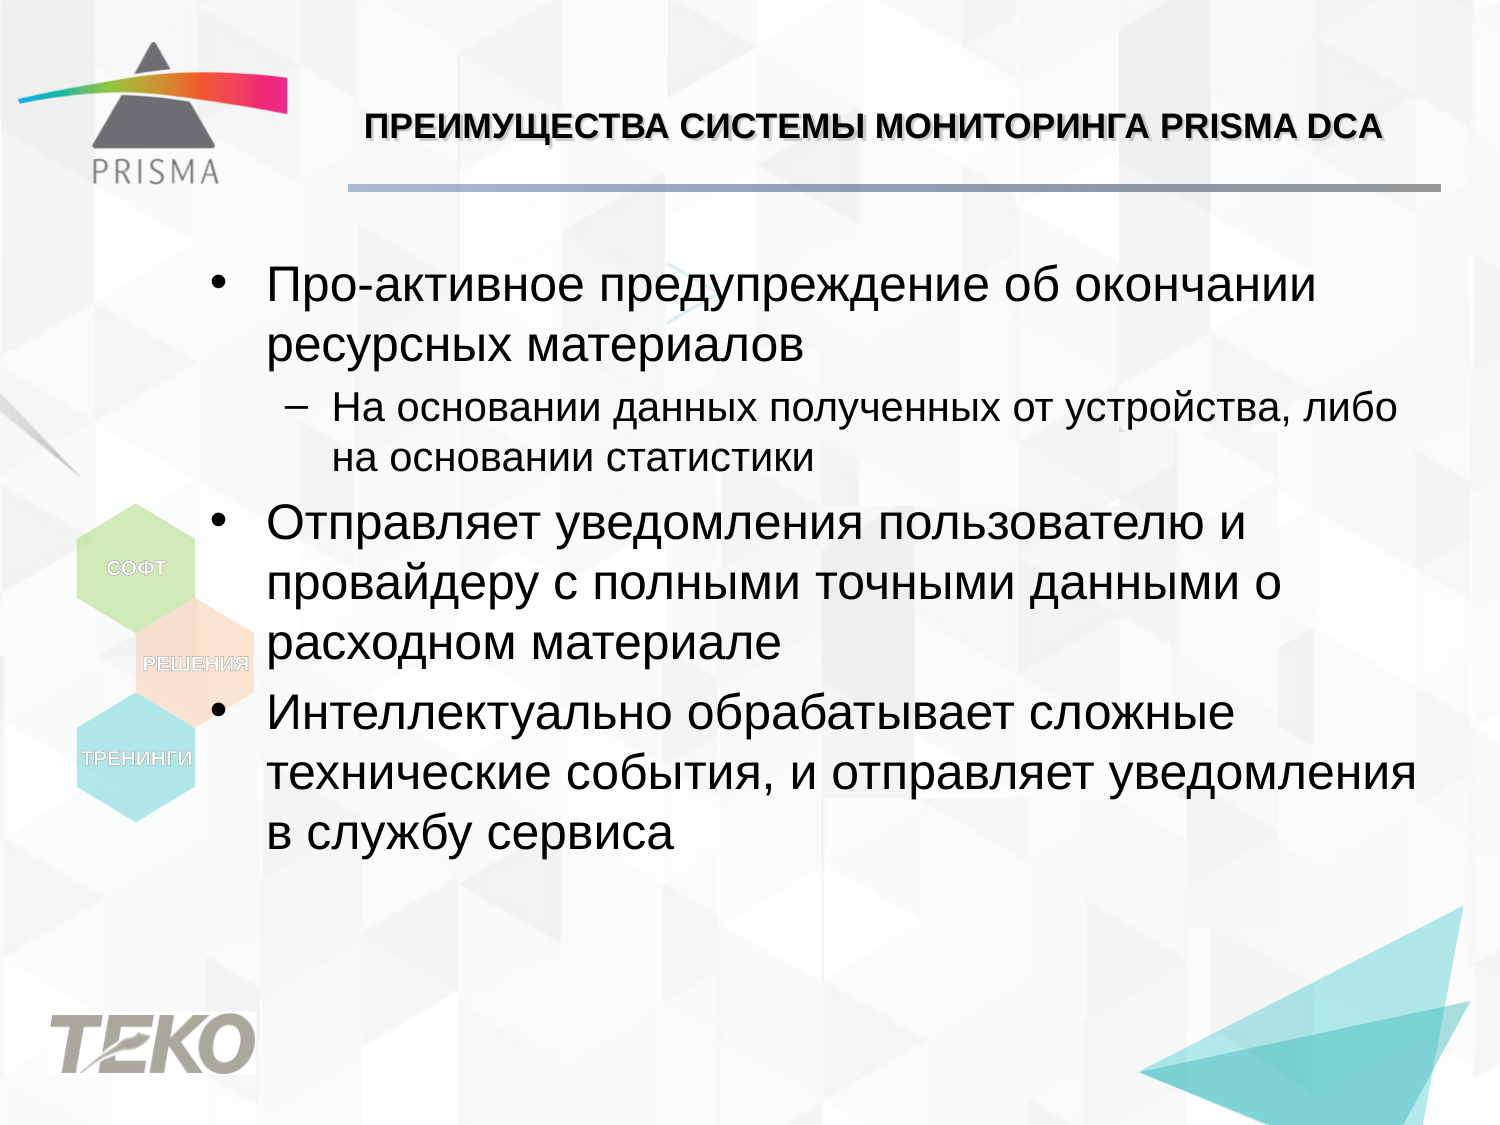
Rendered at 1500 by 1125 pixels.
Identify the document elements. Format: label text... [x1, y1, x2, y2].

picture [667, 0, 1500, 1125]
picture [0, 0, 1323, 1125]
list Про-активное предупреждение об окончании ресурсных материалов На основании данных полученных от устройства, либо на основании статистики Отправляет уведомления пользователю и провайдеру с полными точными данными о расходном материале Интеллектуально обрабатывает сложные технические события, и отправляет уведомления в службу сервиса [194, 243, 1436, 976]
title Преимущества системы мониторинга PriSma DCA [312, 78, 1436, 171]
